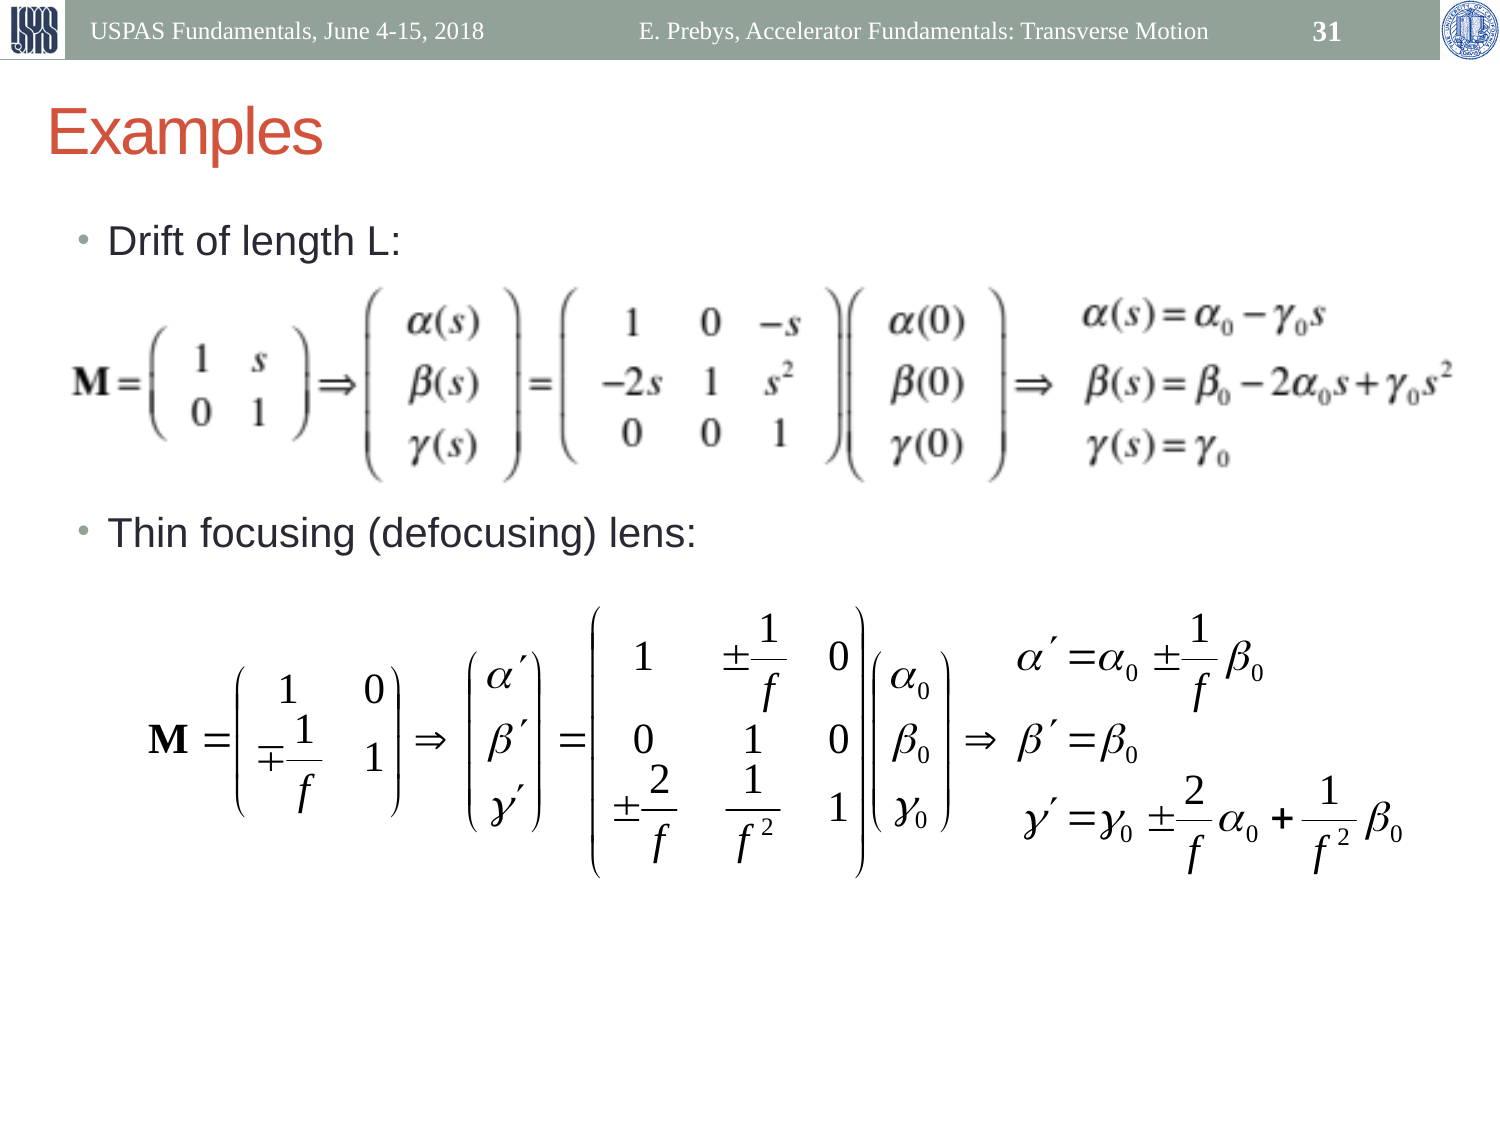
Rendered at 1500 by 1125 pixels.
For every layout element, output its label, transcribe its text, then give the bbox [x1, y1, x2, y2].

list Drift of length L: Thin focusing (defocusing) lens: [62, 206, 1417, 601]
picture [1440, 0, 1500, 61]
footer E. Prebys, Accelerator Fundamentals: Transverse Motion [562, 3, 1286, 57]
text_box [66, 275, 1480, 487]
title Examples [31, 78, 1326, 177]
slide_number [75, 3, 550, 57]
slide_number 31 [1297, 3, 1425, 57]
picture [0, 0, 65, 59]
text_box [141, 598, 1415, 887]
